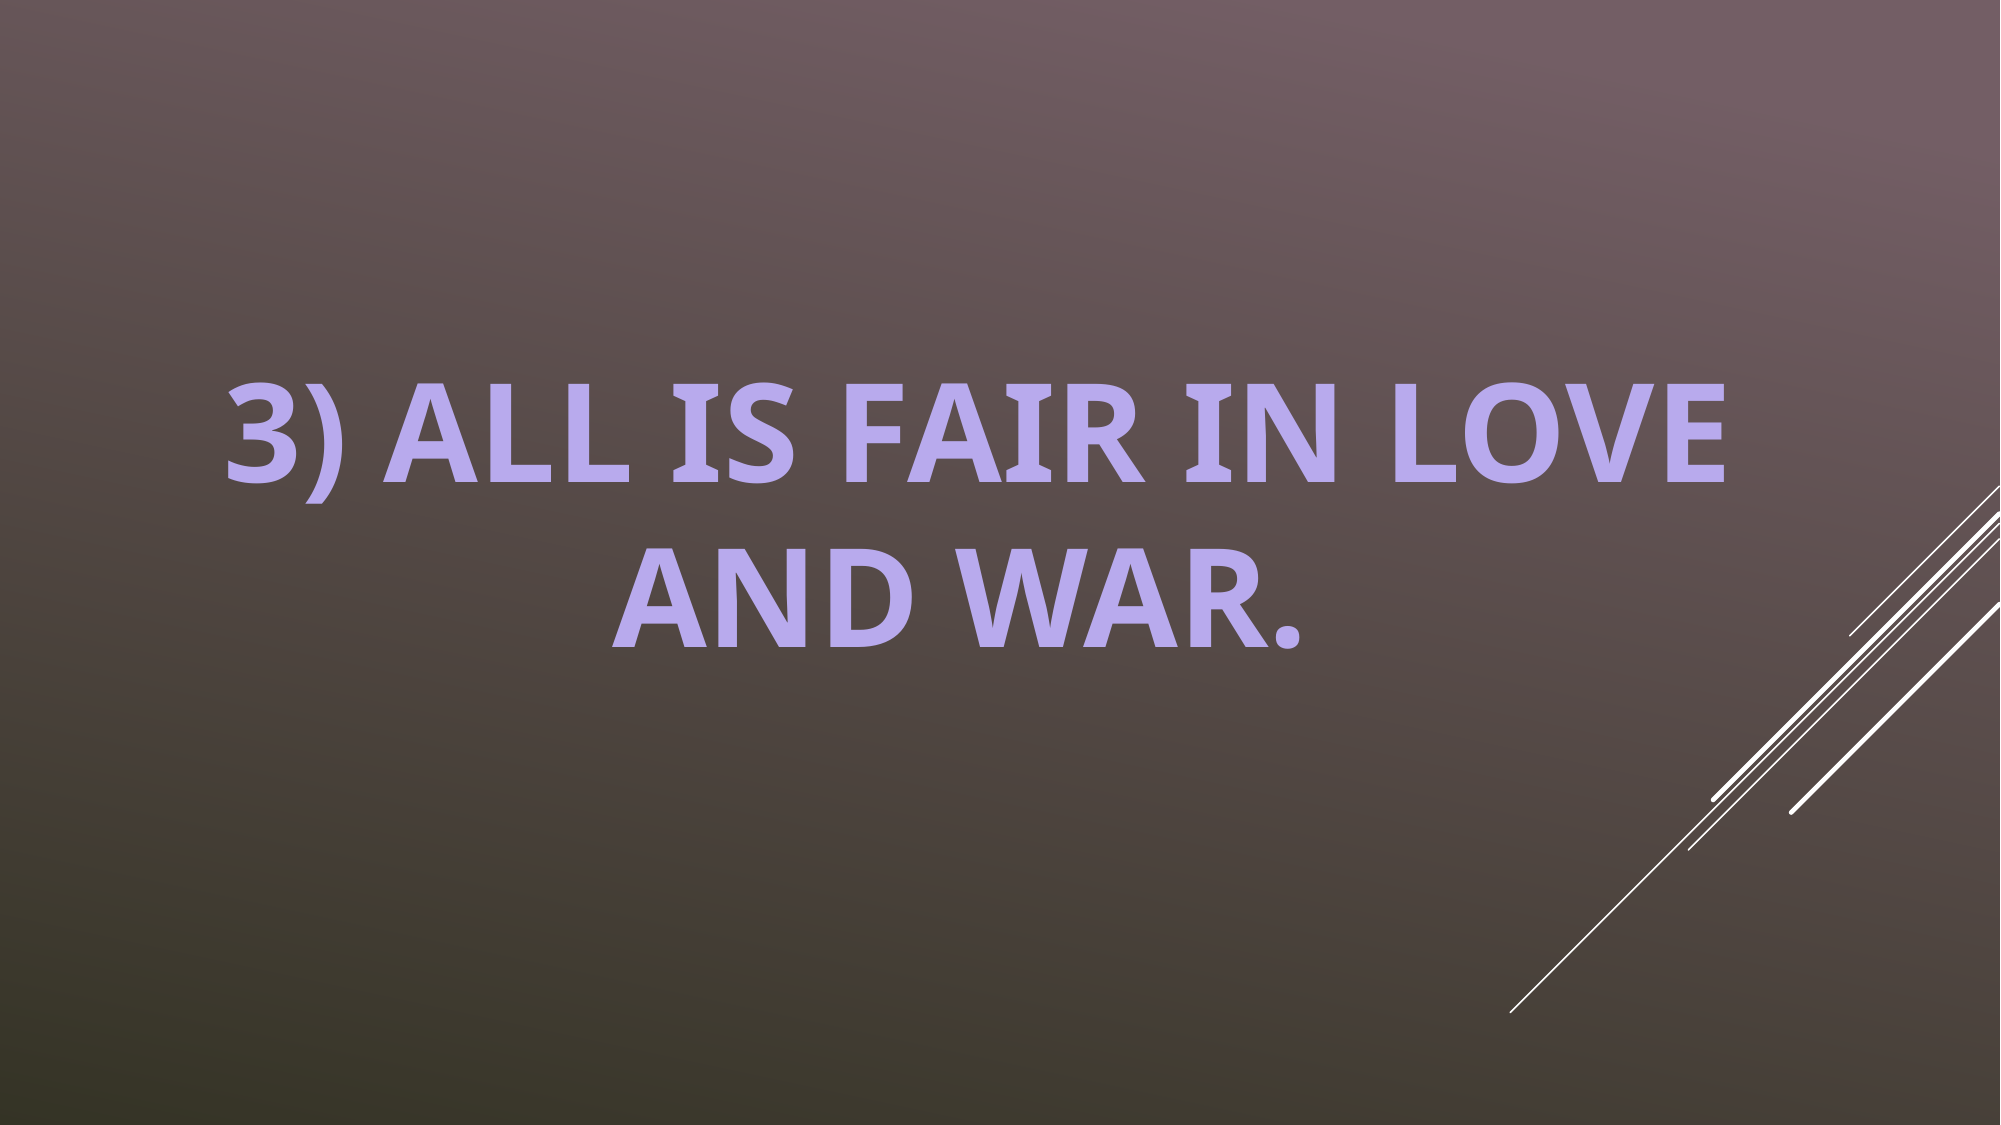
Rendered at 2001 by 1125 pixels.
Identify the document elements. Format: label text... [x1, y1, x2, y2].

title 3) All is fair in love and war. [129, 210, 1827, 811]
